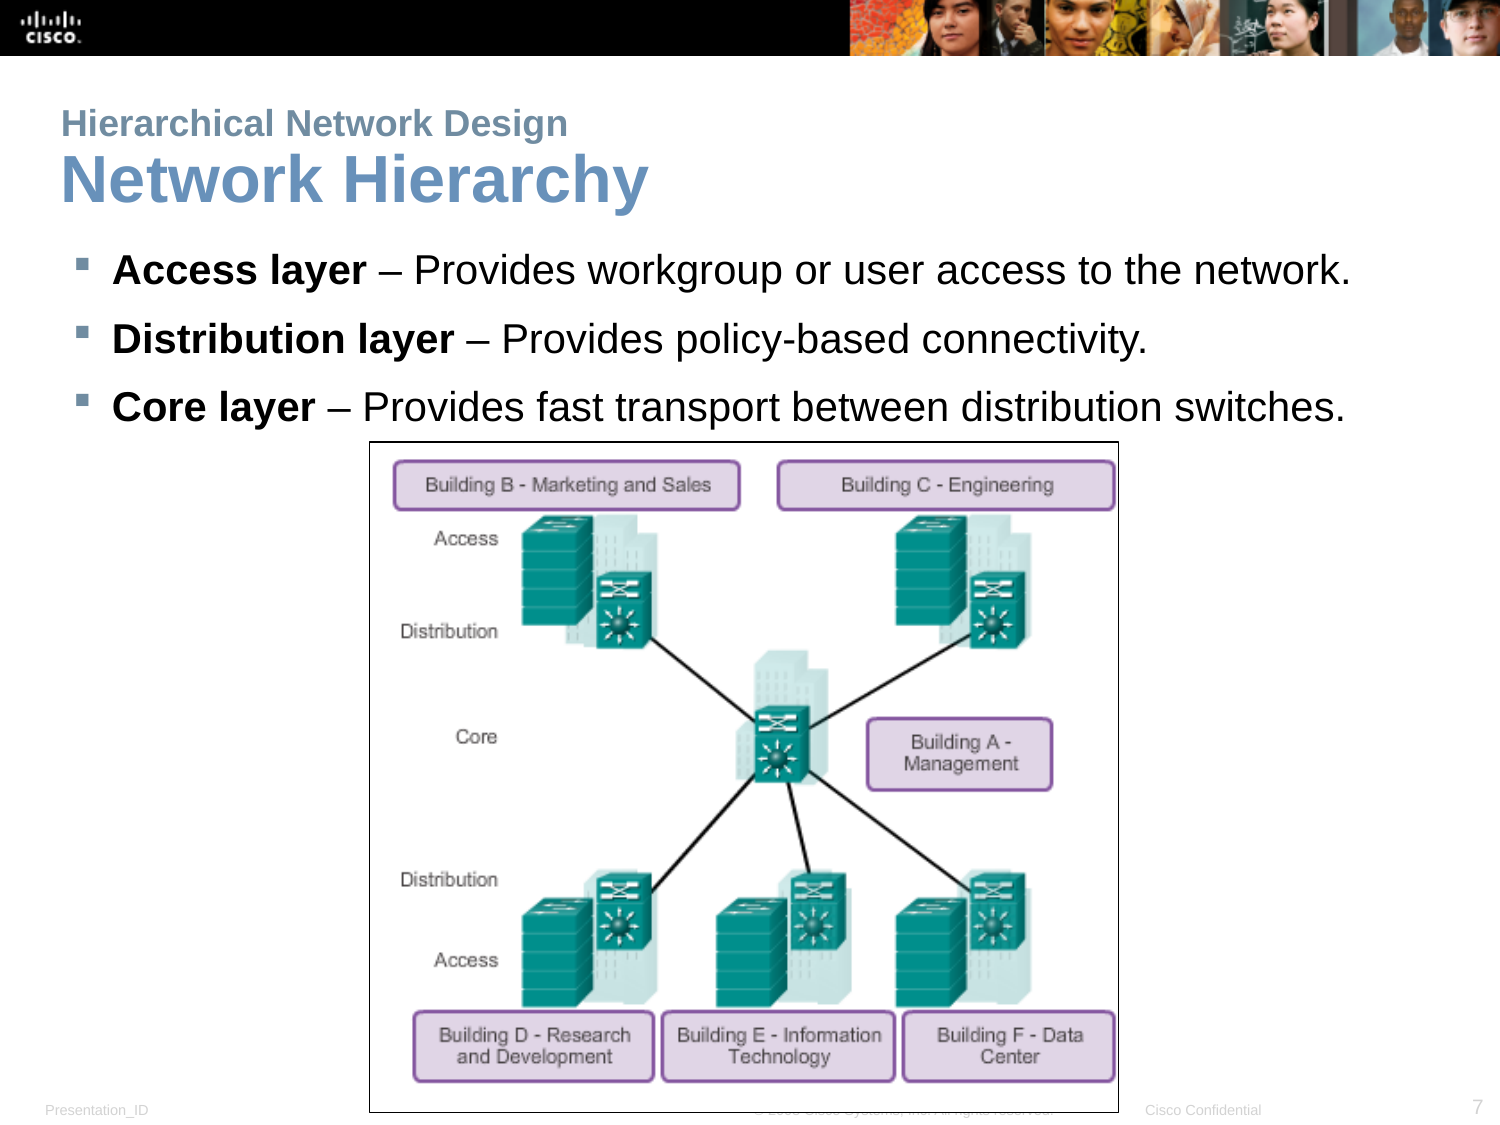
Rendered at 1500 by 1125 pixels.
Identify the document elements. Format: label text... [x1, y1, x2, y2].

picture [0, 0, 1500, 56]
picture [370, 442, 1119, 1112]
list Access layer – Provides workgroup or user access to the network. Distribution layer – Provides policy-based connectivity. Core layer – Provides fast transport between distribution switches. [59, 239, 1420, 672]
title Hierarchical Network Design Network Hierarchy [47, 85, 1384, 224]
